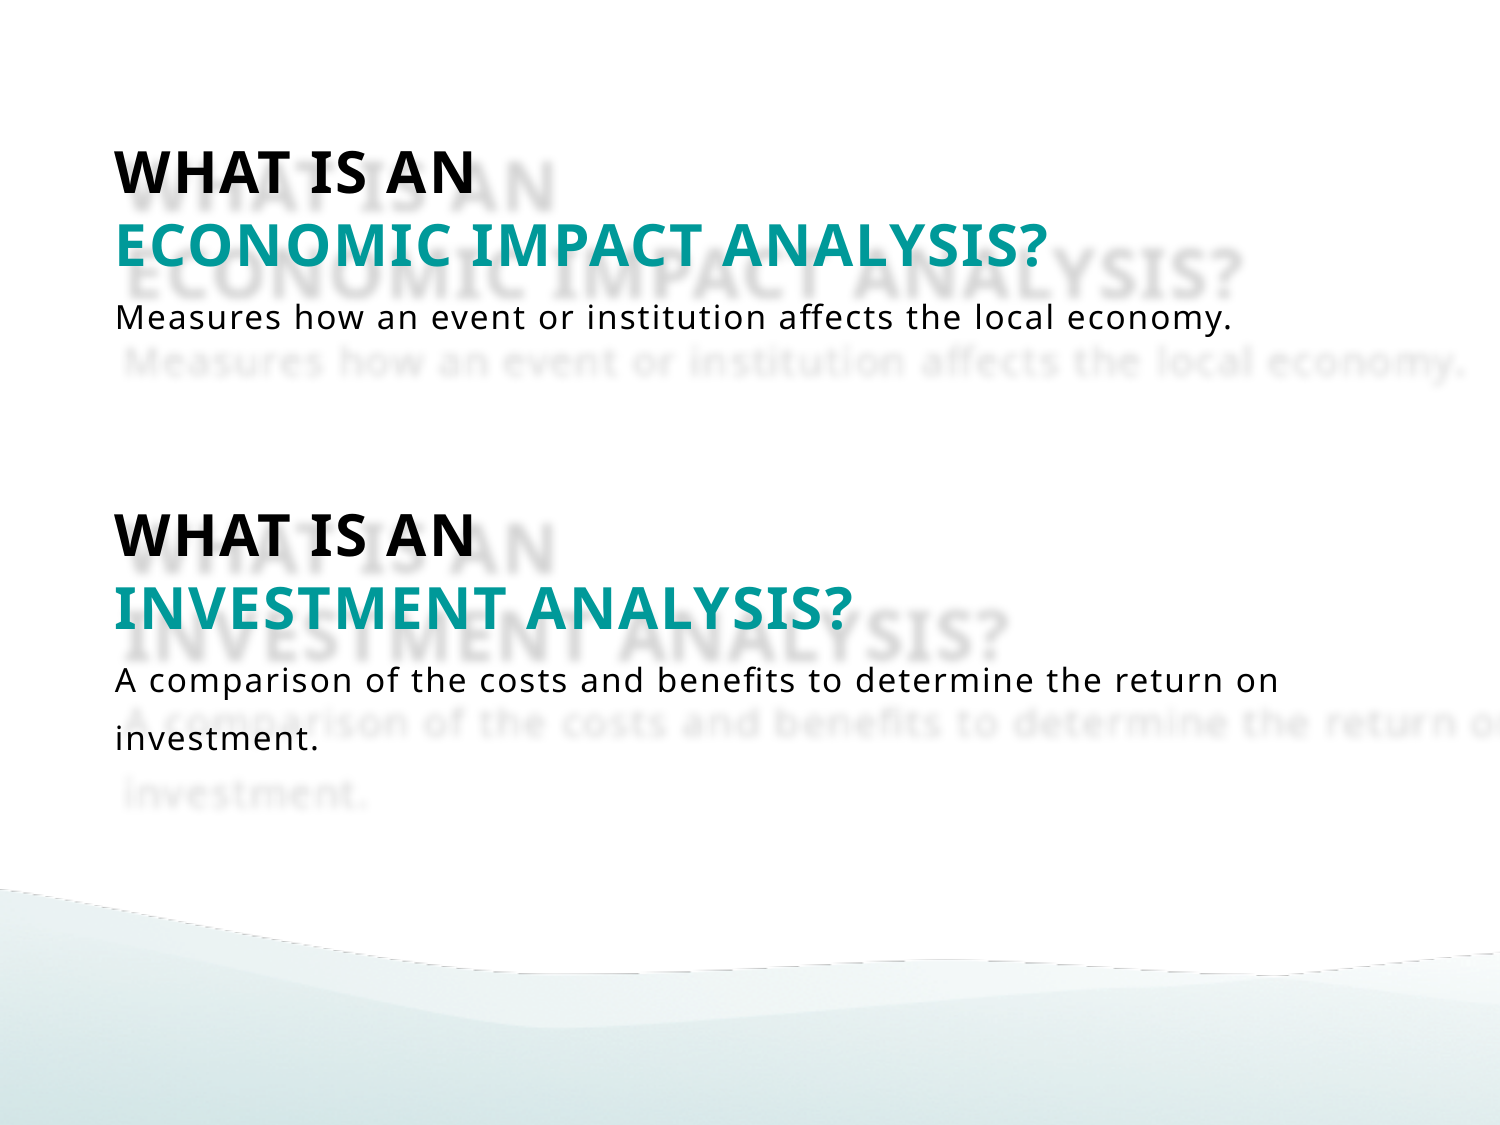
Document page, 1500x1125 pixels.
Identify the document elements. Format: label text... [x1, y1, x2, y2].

picture [0, 888, 1500, 1125]
text_box What is an economic impact analysis? Measures how an event or institution affects the local economy. [99, 124, 1400, 444]
text_box What is an investment analysis? A comparison of the costs and benefits to determine the return on investment. [99, 487, 1400, 875]
